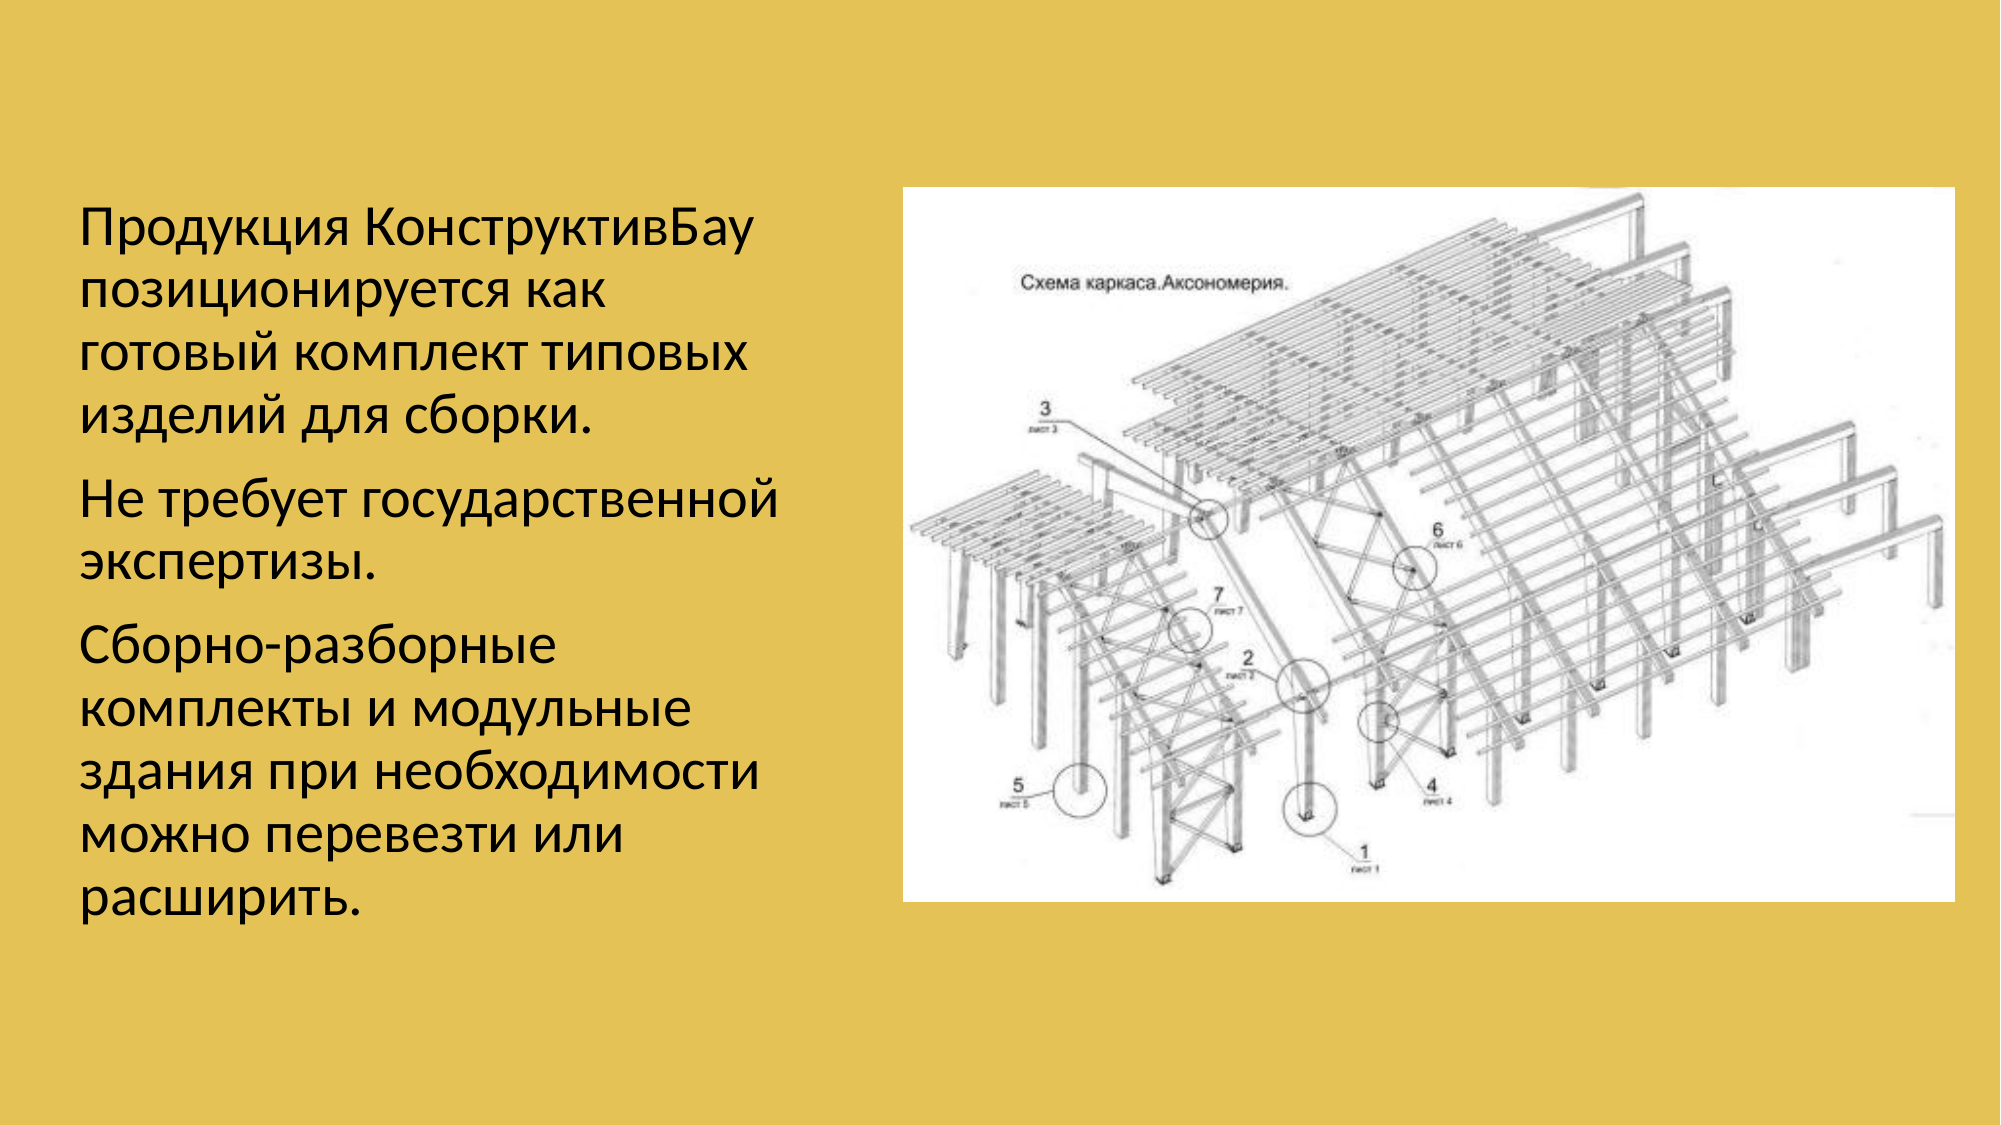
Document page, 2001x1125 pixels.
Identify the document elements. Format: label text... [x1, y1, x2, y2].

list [903, 187, 1955, 902]
text_box Продукция КонструктивБау позиционируется как готовый комплект типовых изделий для сборки. Не требует государственной экспертизы. Сборно-разборные комплекты и модульные здания при необходимости можно перевезти или расширить. [64, 187, 816, 976]
